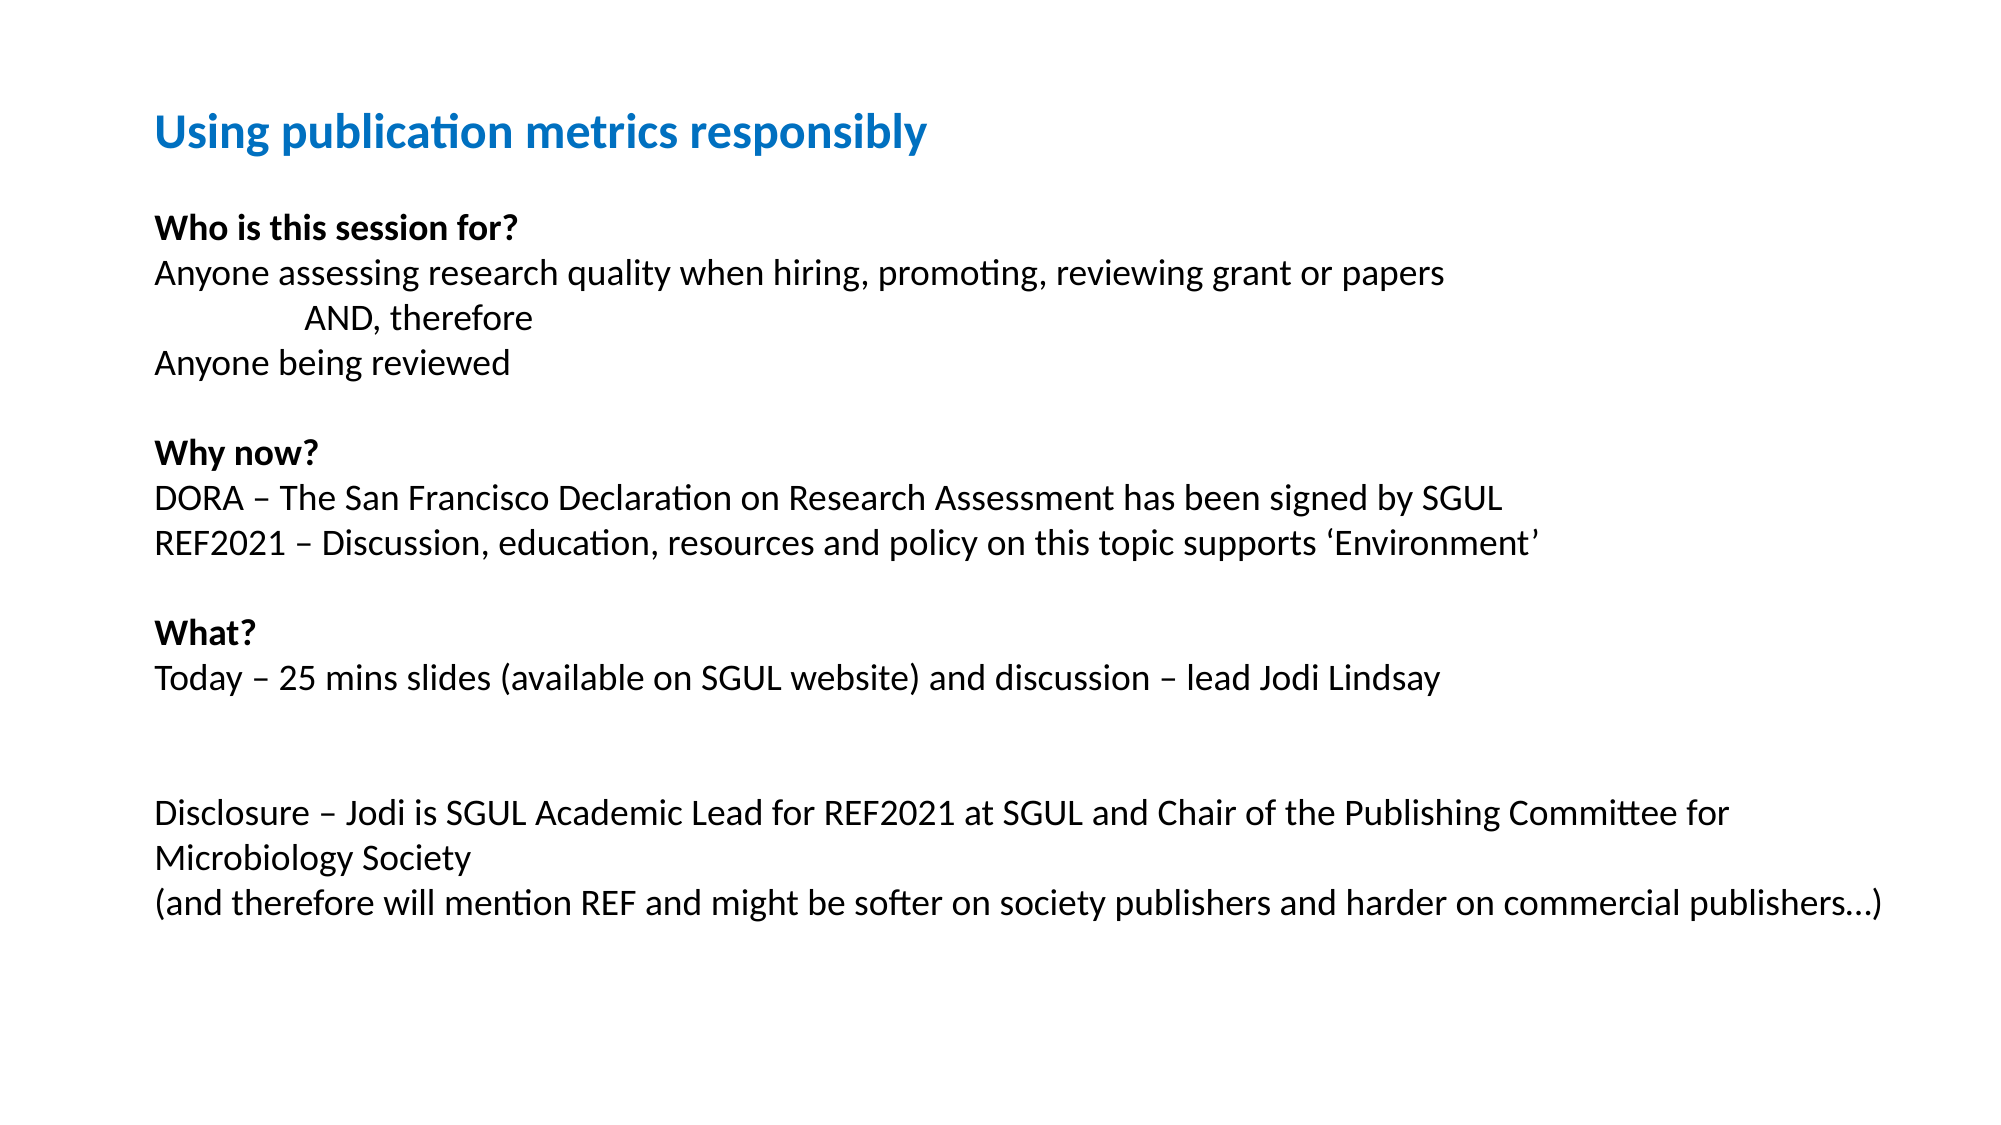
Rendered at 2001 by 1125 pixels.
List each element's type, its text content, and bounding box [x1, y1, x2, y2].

text_box Using publication metrics responsibly Who is this session for? Anyone assessing research quality when hiring, promoting, reviewing grant or papers AND, therefore Anyone being reviewed Why now? DORA – The San Francisco Declaration on Research Assessment has been signed by SGUL REF2021 – Discussion, education, resources and policy on this topic supports ‘Environment’ What? Today – 25 mins slides (available on SGUL website) and discussion – lead Jodi Lindsay Disclosure – Jodi is SGUL Academic Lead for REF2021 at SGUL and Chair of the Publishing Committee for Microbiology Society (and therefore will mention REF and might be softer on society publishers and harder on commercial publishers…) [139, 90, 1901, 931]
